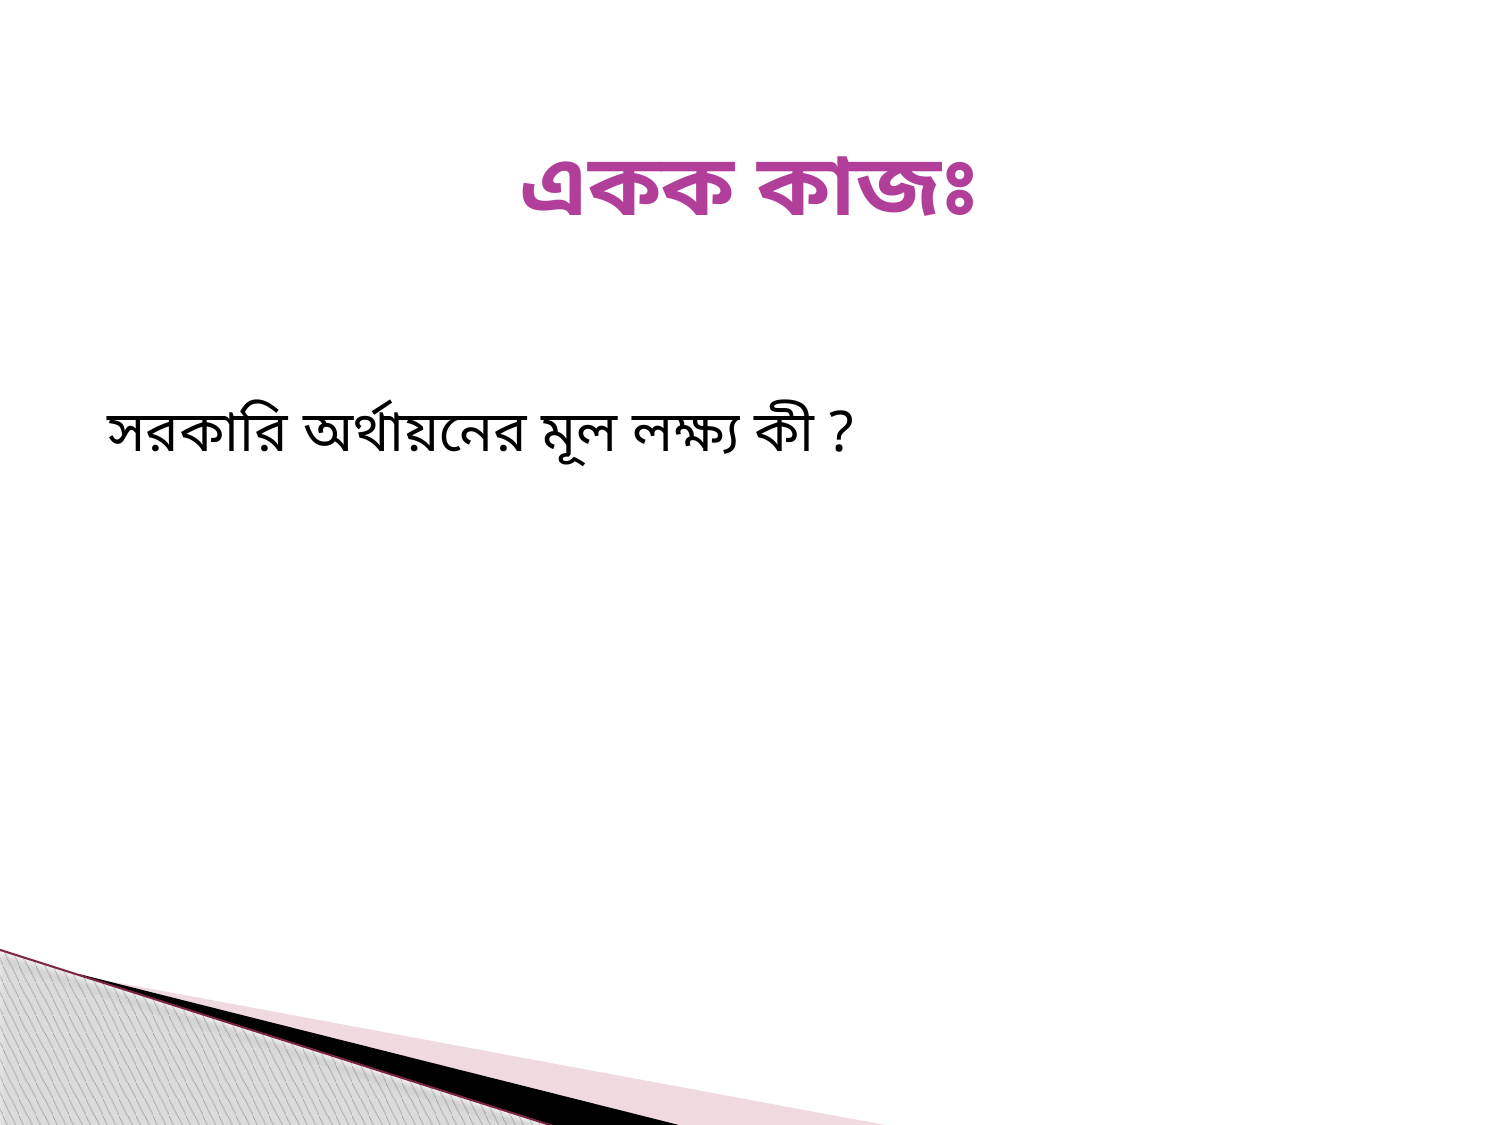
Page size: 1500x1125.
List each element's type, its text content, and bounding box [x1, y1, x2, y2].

list সরকারি অর্থায়নের মূল লক্ষ্য কী ? [75, 387, 1425, 575]
title একক কাজঃ [75, 87, 1425, 275]
